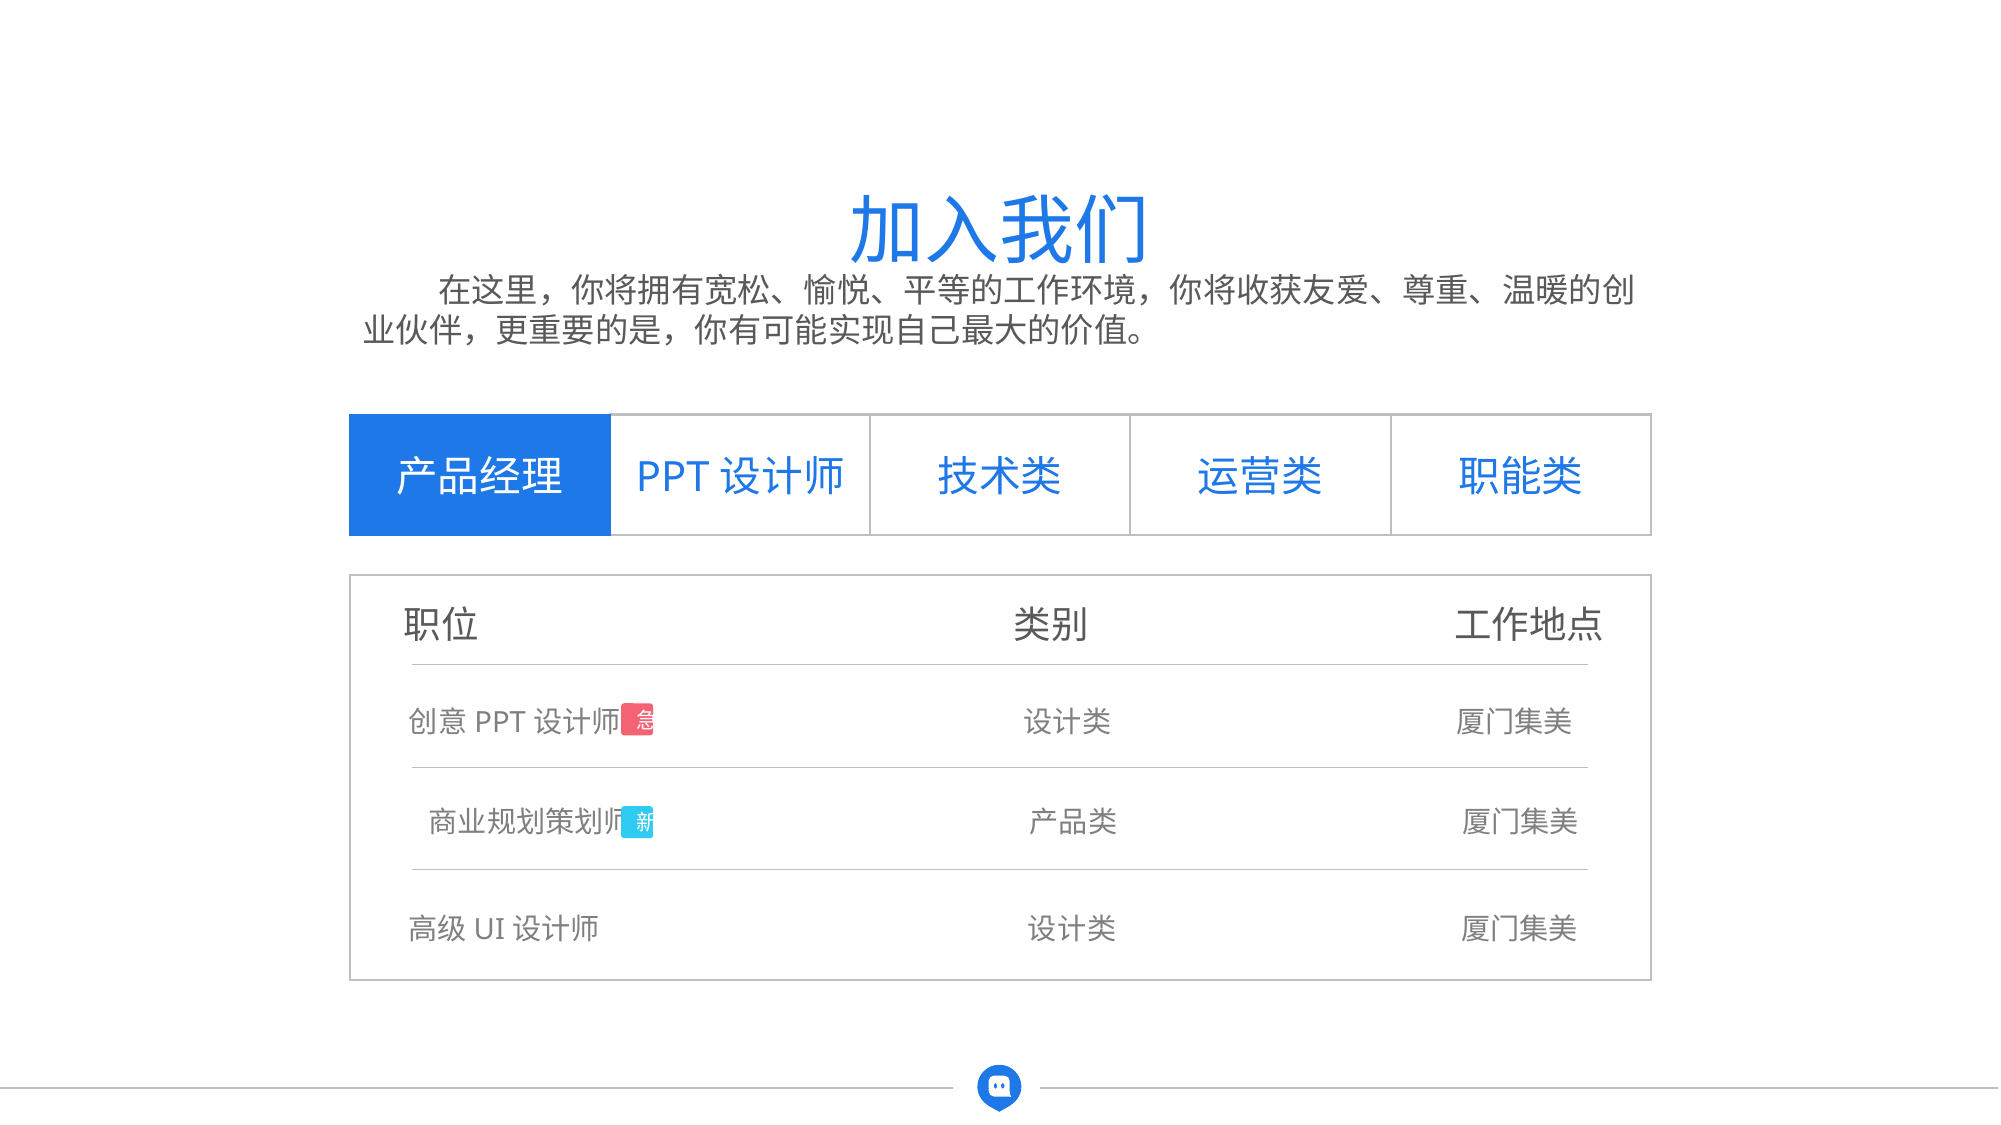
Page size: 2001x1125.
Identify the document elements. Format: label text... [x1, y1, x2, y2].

text_box 在这里，你将拥有宽松、愉悦、平等的工作环境，你将收获友爱、尊重、温暖的创业伙伴，更重要的是，你有可能实现自己最大的价值。 [348, 261, 1675, 357]
text_box 商业规划策划师 产品类 厦门集美 [413, 796, 1594, 847]
text_box 职位 类别 工作地点 [388, 593, 1620, 654]
text_box 加入我们 [835, 130, 1165, 261]
text_box 技术类 [869, 413, 1129, 536]
text_box 急 [620, 702, 655, 737]
text_box 职能类 [1390, 413, 1652, 536]
text_box 高级UI设计师 设计类 厦门集美 [393, 902, 1593, 953]
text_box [977, 1064, 1022, 1112]
text_box PPT设计师 [609, 413, 869, 536]
text_box [349, 574, 1652, 981]
text_box 产品经理 [349, 414, 611, 536]
text_box 新 [620, 805, 655, 840]
text_box 创意PPT设计师 设计类 厦门集美 [394, 696, 1588, 746]
text_box 运营类 [1129, 413, 1390, 536]
